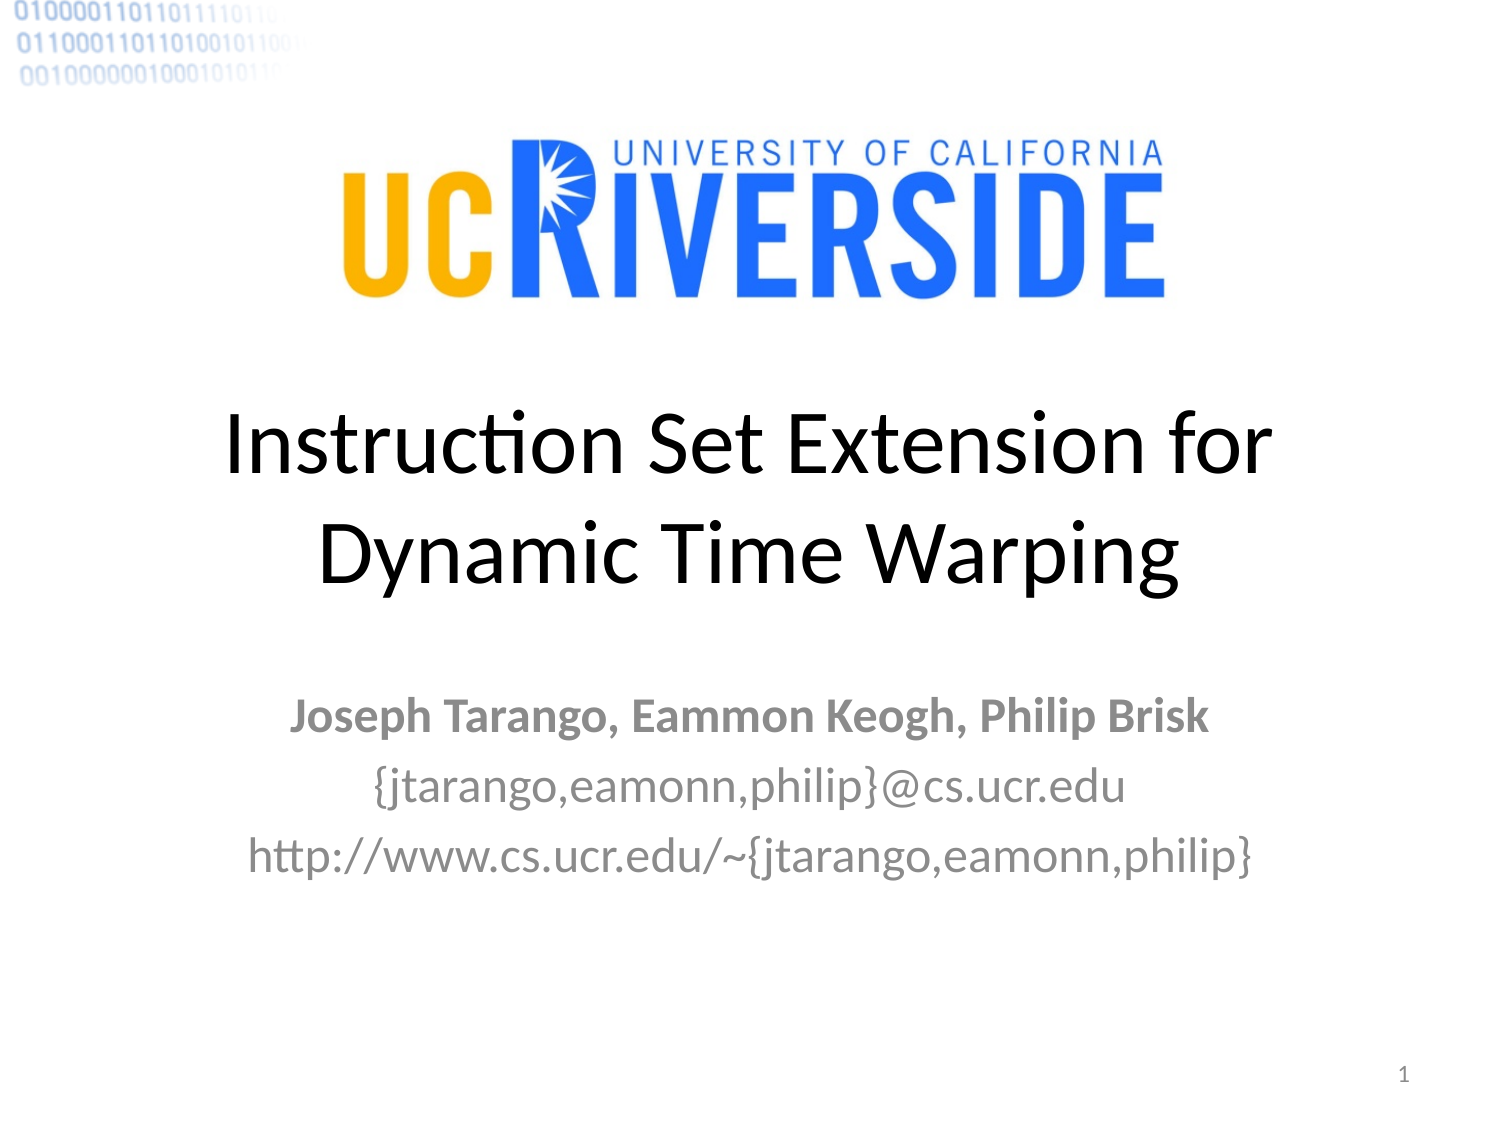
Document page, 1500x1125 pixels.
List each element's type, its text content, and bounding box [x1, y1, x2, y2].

title Instruction Set Extension for Dynamic Time Warping [112, 371, 1388, 613]
slide_number 1 [1074, 1042, 1425, 1103]
subtitle Joseph Tarango, Eammon Keogh, Philip Brisk {jtarango,eamonn,philip}@cs.ucr.edu http://www.cs.ucr.edu/~{jtarango,eamonn,philip} [225, 675, 1275, 963]
picture [0, 0, 1188, 313]
